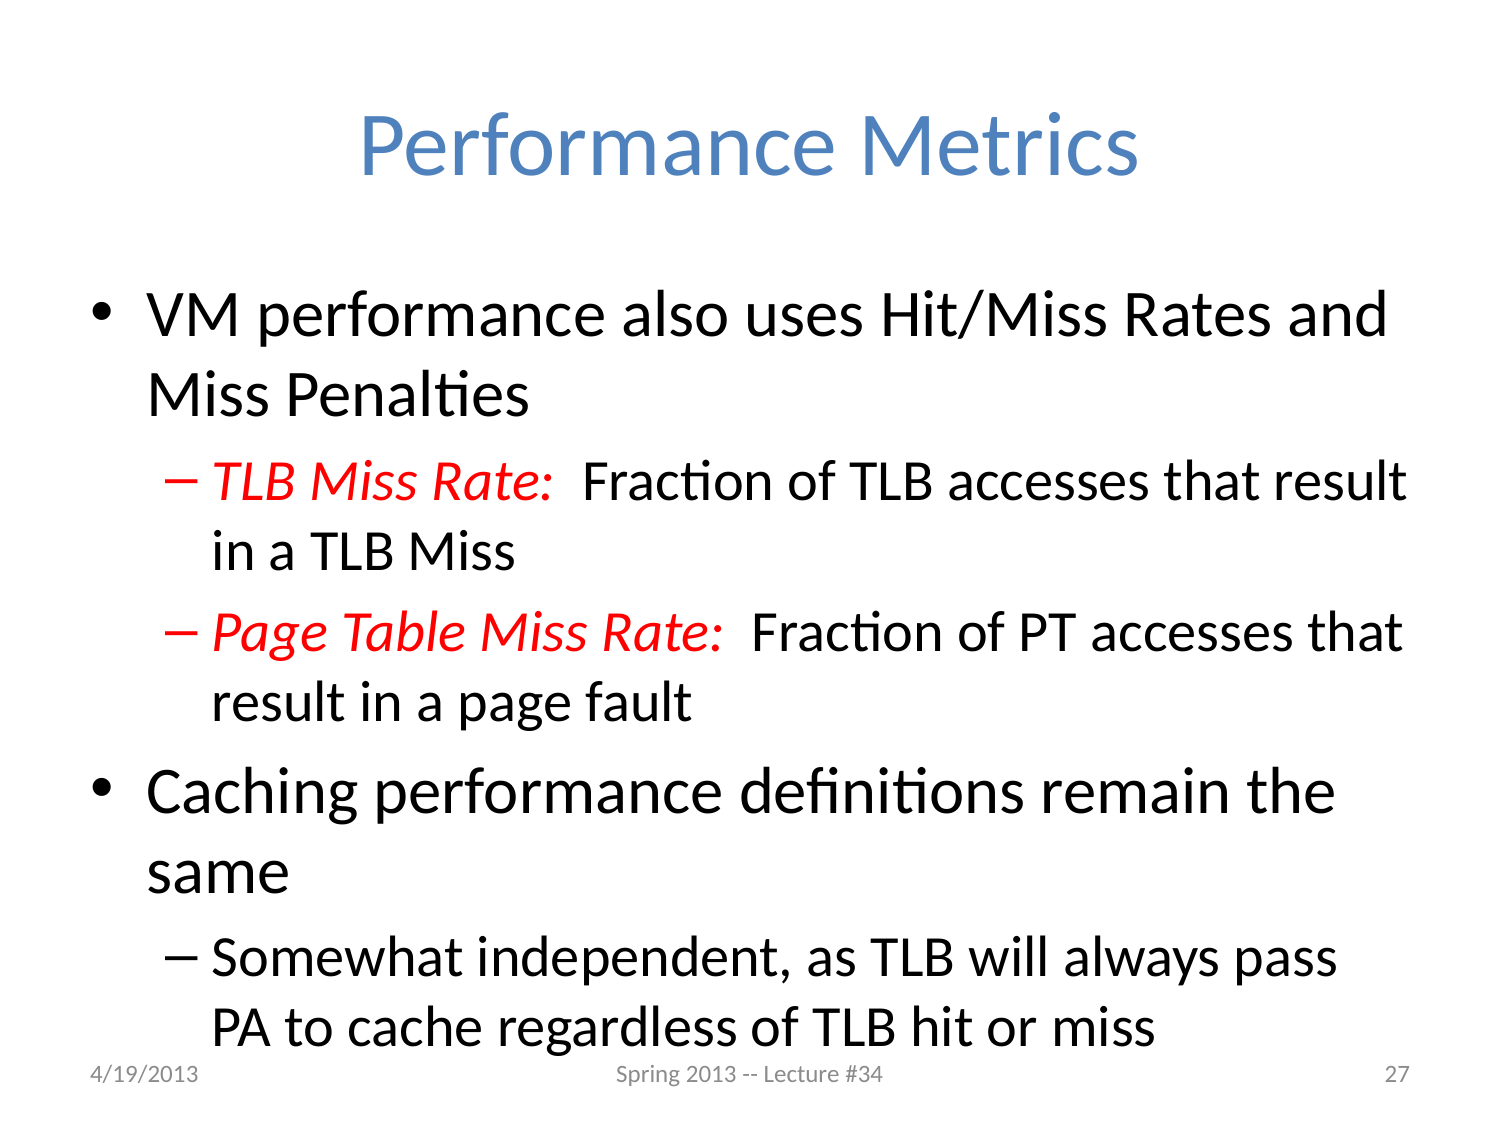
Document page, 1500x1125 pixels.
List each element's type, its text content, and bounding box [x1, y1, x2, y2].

title Performance Metrics [75, 45, 1425, 233]
slide_number 27 [1074, 1042, 1425, 1103]
list VM performance also uses Hit/Miss Rates and Miss Penalties TLB Miss Rate: Fraction of TLB accesses that result in a TLB Miss Page Table Miss Rate: Fraction of PT accesses that result in a page fault Caching performance definitions remain the same Somewhat independent, as TLB will always pass PA to cache regardless of TLB hit or miss [75, 262, 1425, 1073]
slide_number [75, 1042, 425, 1103]
footer Spring 2013 -- Lecture #34 [512, 1042, 988, 1103]
